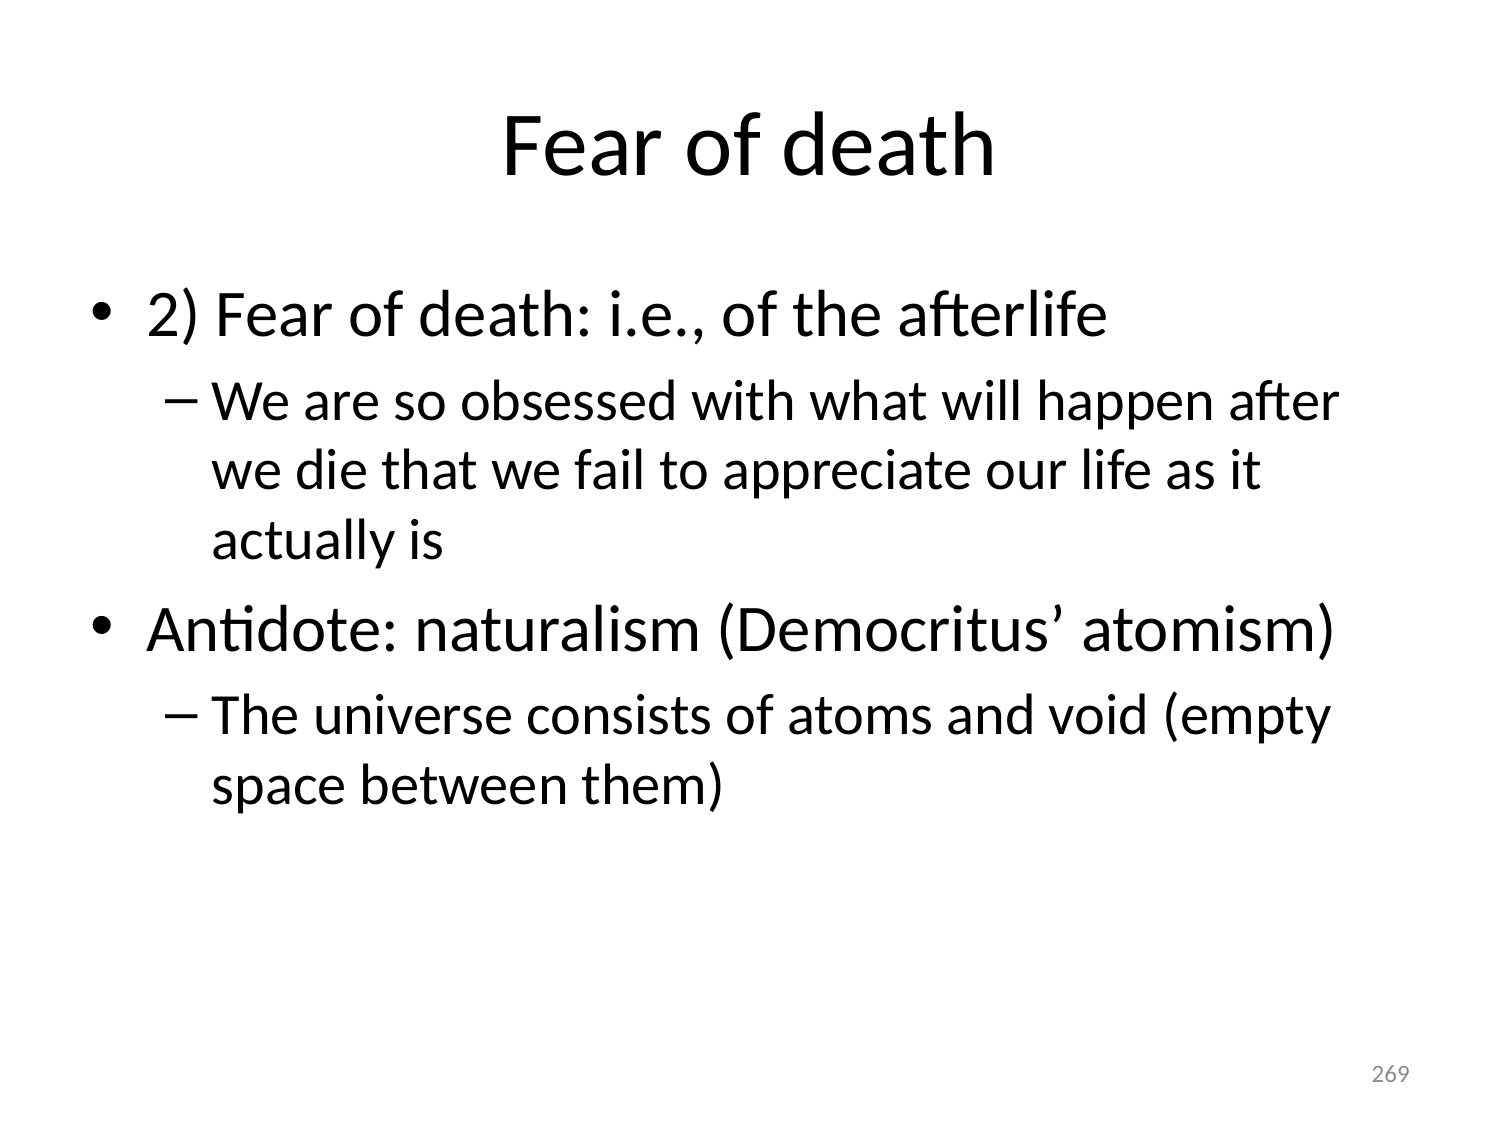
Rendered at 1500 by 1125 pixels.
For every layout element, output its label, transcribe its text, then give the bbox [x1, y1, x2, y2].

slide_number 269 [1074, 1042, 1425, 1103]
list 2) Fear of death: i.e., of the afterlife We are so obsessed with what will happen after we die that we fail to appreciate our life as it actually is Antidote: naturalism (Democritus’ atomism) The universe consists of atoms and void (empty space between them) [75, 262, 1425, 1005]
title Fear of death [75, 45, 1425, 233]
